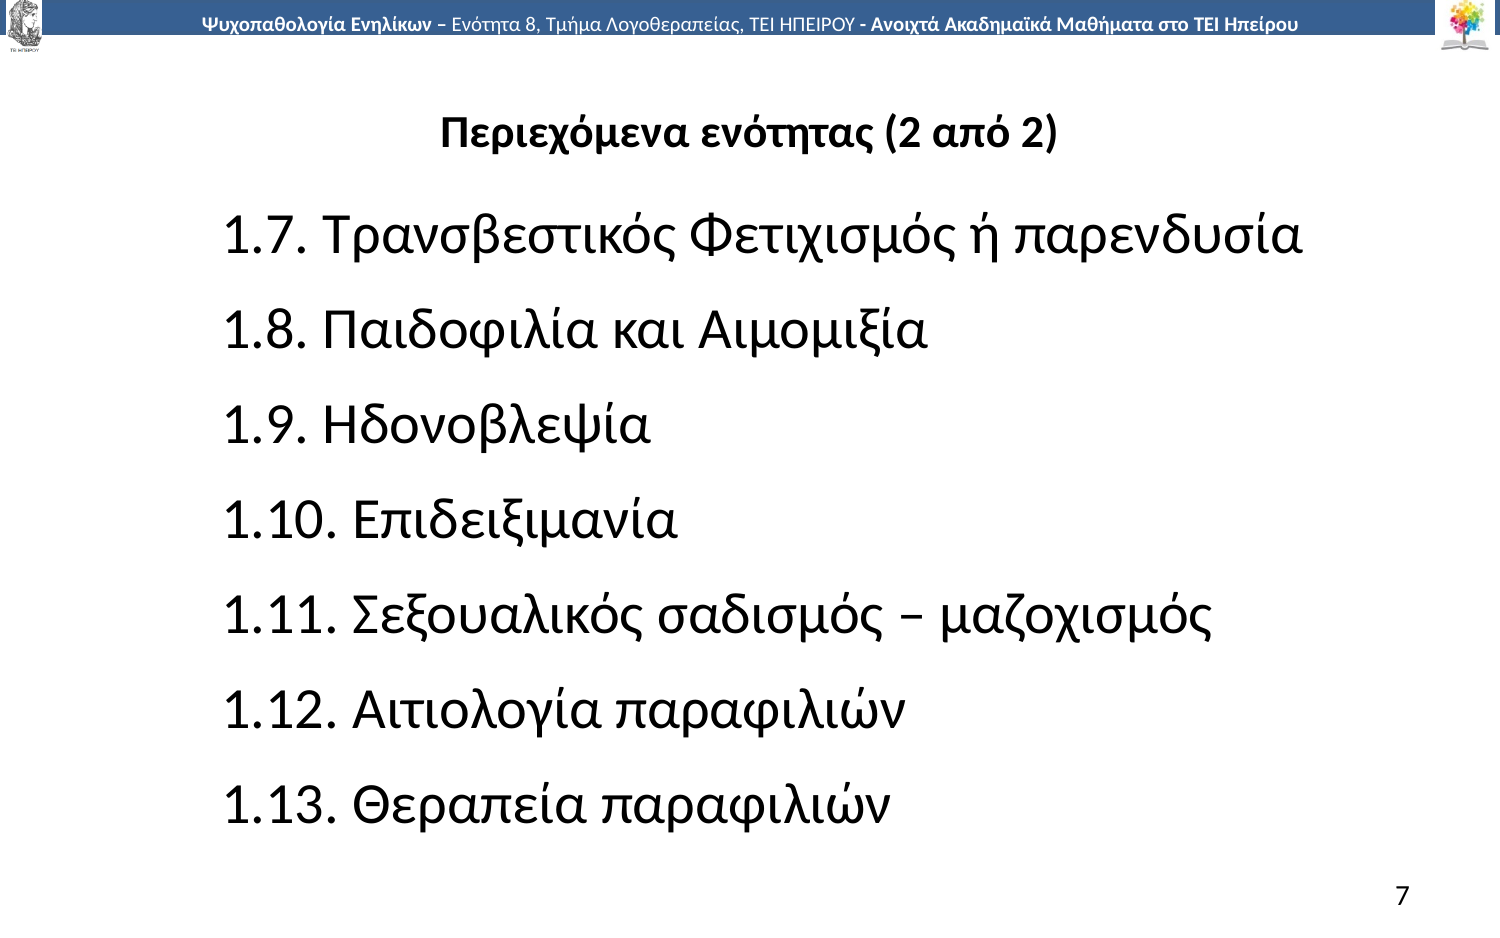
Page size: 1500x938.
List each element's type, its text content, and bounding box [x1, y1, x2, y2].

list 1.7. Τρανσβεστικός Φετιχισμός ή παρενδυσία 1.8. Παιδοφιλία και Αιμομιξία 1.9. Ηδονοβλεψία 1.10. Επιδειξιμανία 1.11. Σεξουαλικός σαδισμός – μαζοχισμός 1.12. Αιτιολογία παραφιλιών 1.13. Θεραπεία παραφιλιών [75, 187, 1425, 838]
title Περιεχόμενα ενότητας (2 από 2) [75, 93, 1425, 164]
picture [6, 0, 42, 54]
picture [1435, 0, 1495, 52]
slide_number 7 [1074, 868, 1425, 919]
